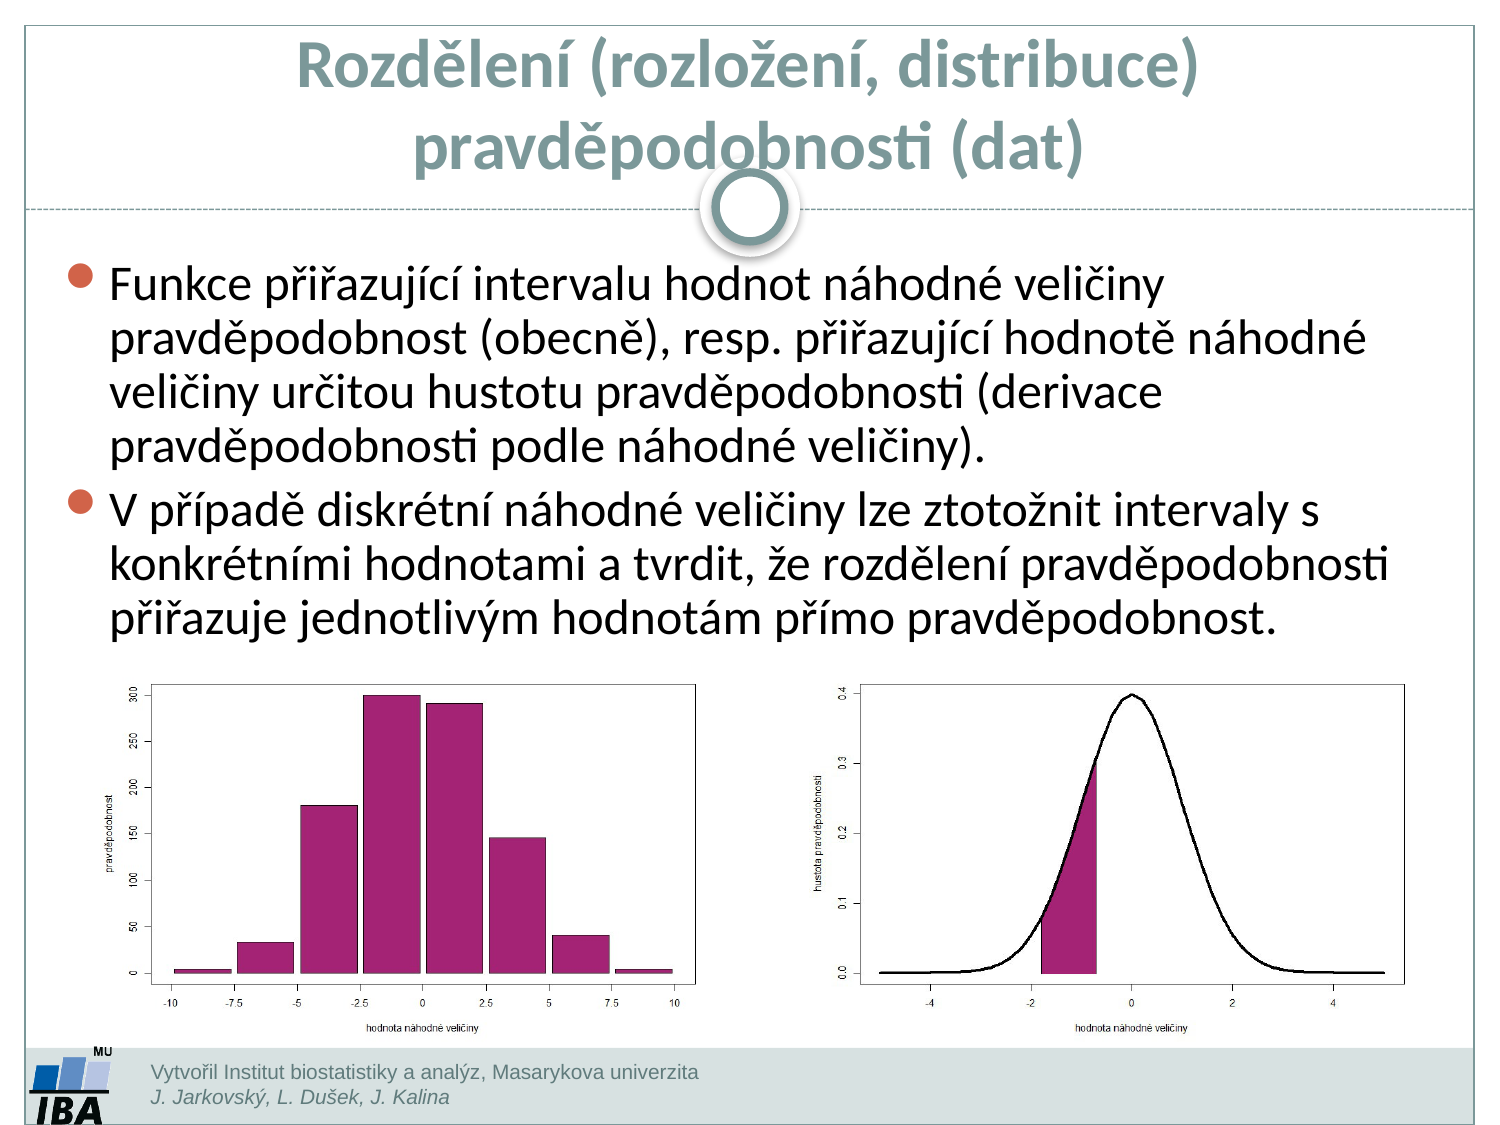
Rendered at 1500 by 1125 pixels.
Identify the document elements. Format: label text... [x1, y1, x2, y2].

picture [808, 633, 1430, 1047]
picture [29, 633, 721, 1125]
footer Vytvořil Institut biostatistiky a analýz, Masarykova univerzita J. Jarkovský, L. Dušek, J. Kalina [135, 1053, 724, 1112]
title Rozdělení (rozložení, distribuce) pravděpodobnosti (dat) [49, 66, 1450, 192]
list Funkce přiřazující intervalu hodnot náhodné veličiny pravděpodobnost (obecně), resp. přiřazující hodnotě náhodné veličiny určitou hustotu pravděpodobnosti (derivace pravděpodobnosti podle náhodné veličiny). V případě diskrétní náhodné veličiny lze ztotožnit intervaly s konkrétními hodnotami a tvrdit, že rozdělení pravděpodobnosti přiřazuje jednotlivým hodnotám přímo pravděpodobnost. [49, 249, 1450, 658]
